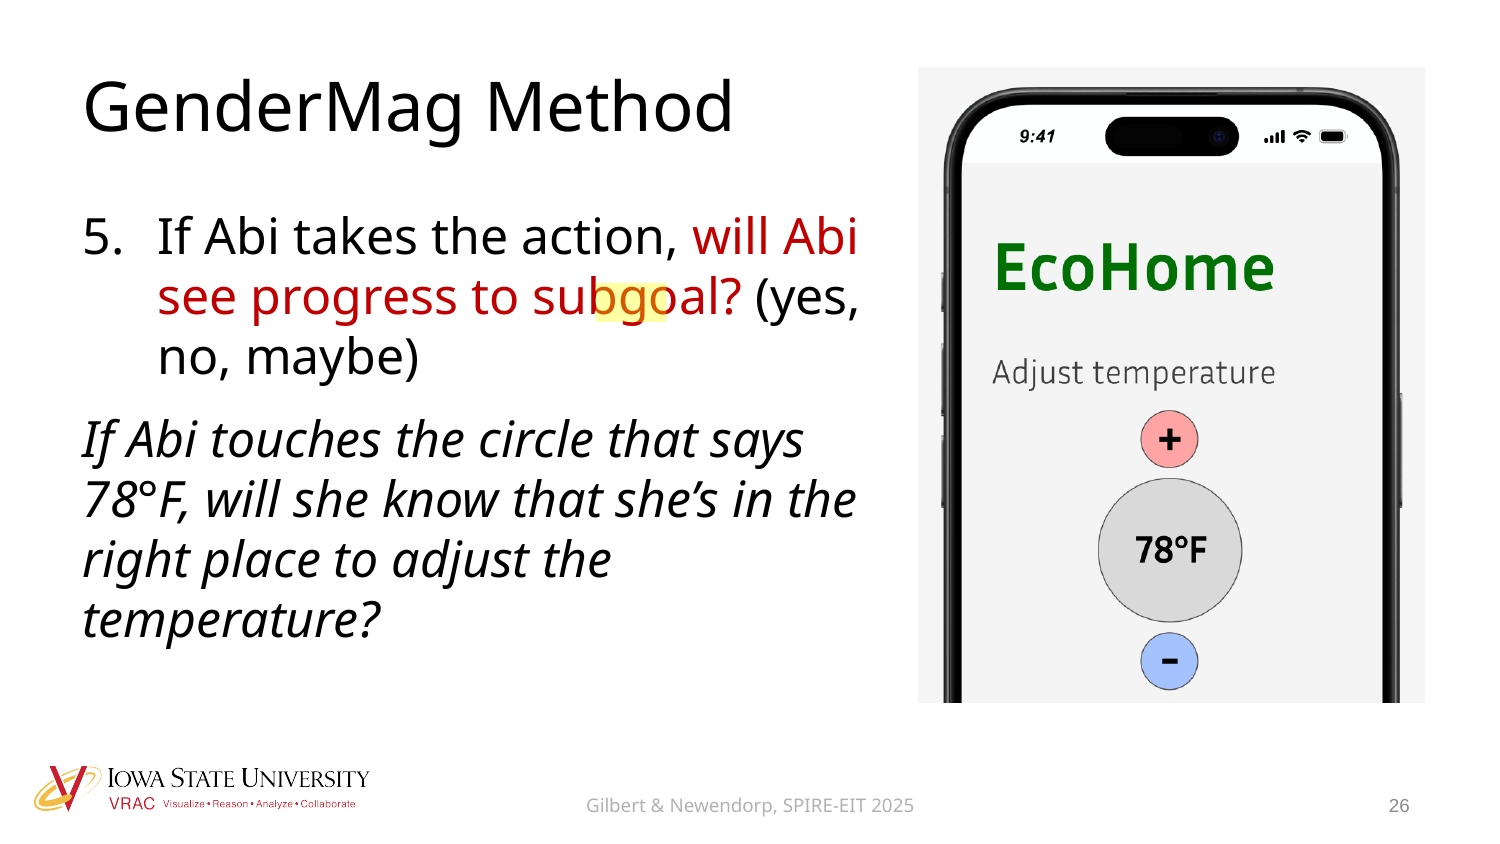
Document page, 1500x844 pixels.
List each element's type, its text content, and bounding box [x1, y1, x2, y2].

text_box [596, 282, 667, 322]
title GenderMag Method [74, 33, 1426, 175]
list If Abi takes the action, will Abi see progress to subgoal? (yes, no, maybe) If Abi touches the circle that says 78°F, will she know that she’s in the right place to adjust the temperature? [74, 196, 895, 755]
footer Gilbert & Newendorp, SPIRE-EIT 2025 [512, 782, 988, 827]
picture [33, 753, 377, 827]
slide_number 26 [1074, 781, 1426, 828]
picture [917, 67, 1426, 704]
